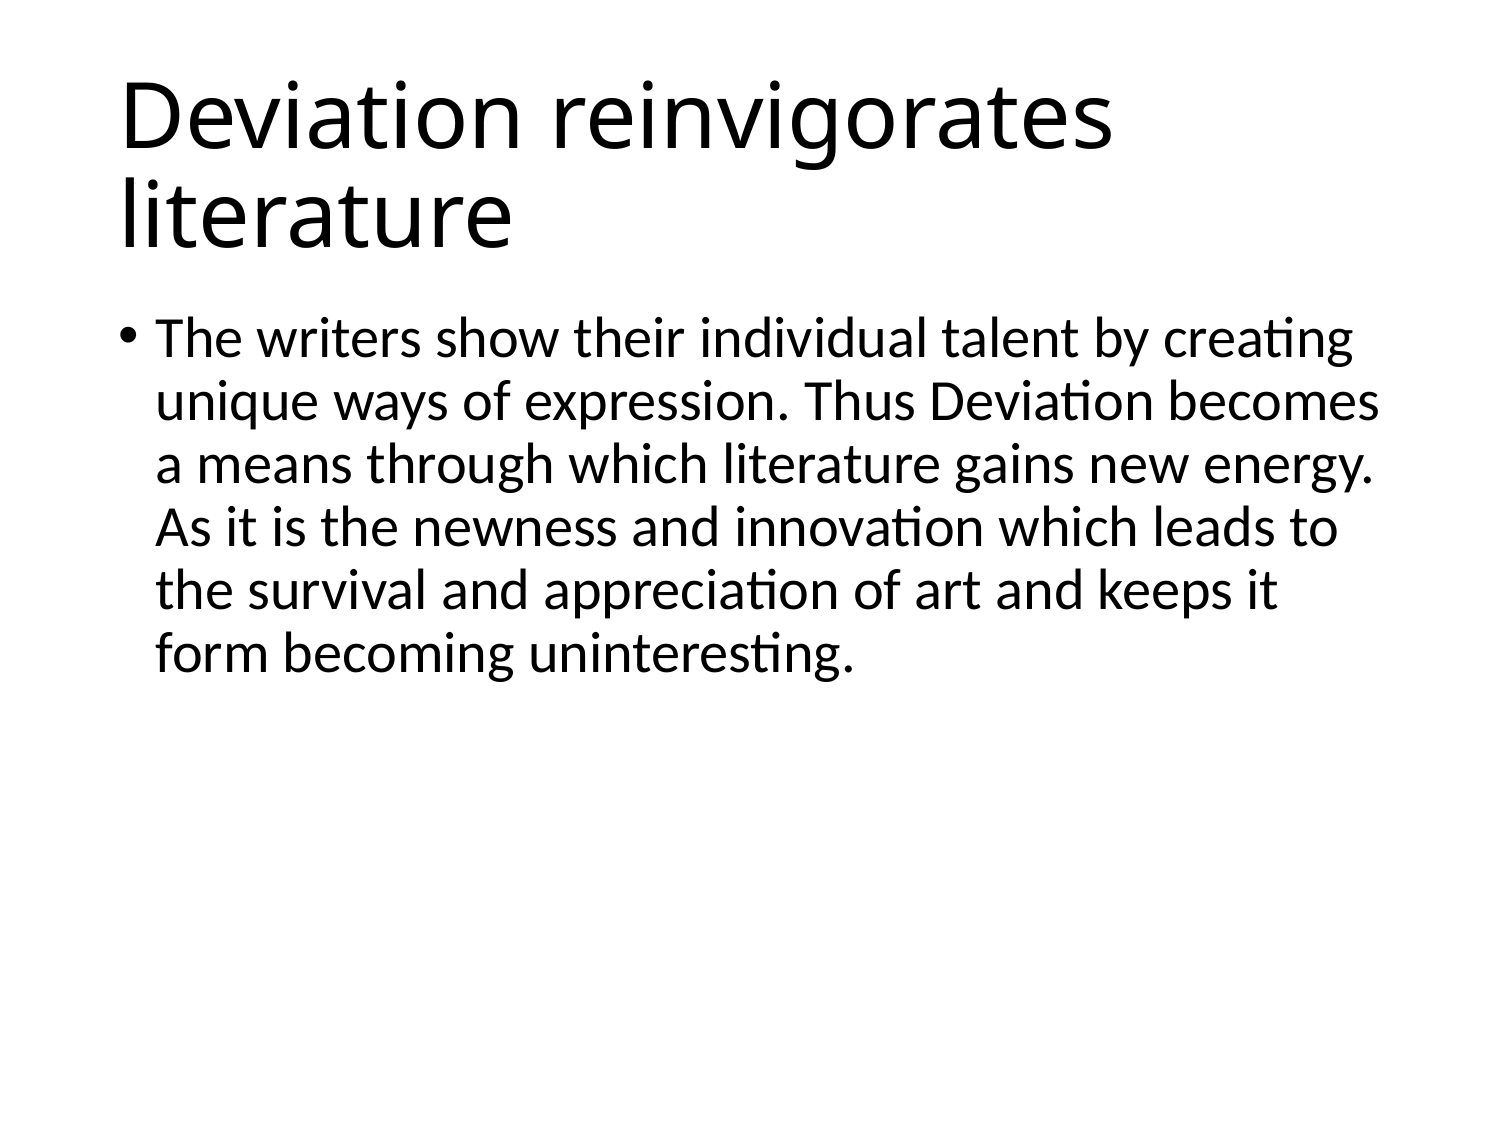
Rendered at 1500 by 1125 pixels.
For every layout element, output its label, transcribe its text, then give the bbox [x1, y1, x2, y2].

title Deviation reinvigorates literature [103, 59, 1397, 278]
list The writers show their individual talent by creating unique ways of expression. Thus Deviation becomes a means through which literature gains new energy. As it is the newness and innovation which leads to the survival and appreciation of art and keeps it form becoming uninteresting. [103, 299, 1397, 1014]
